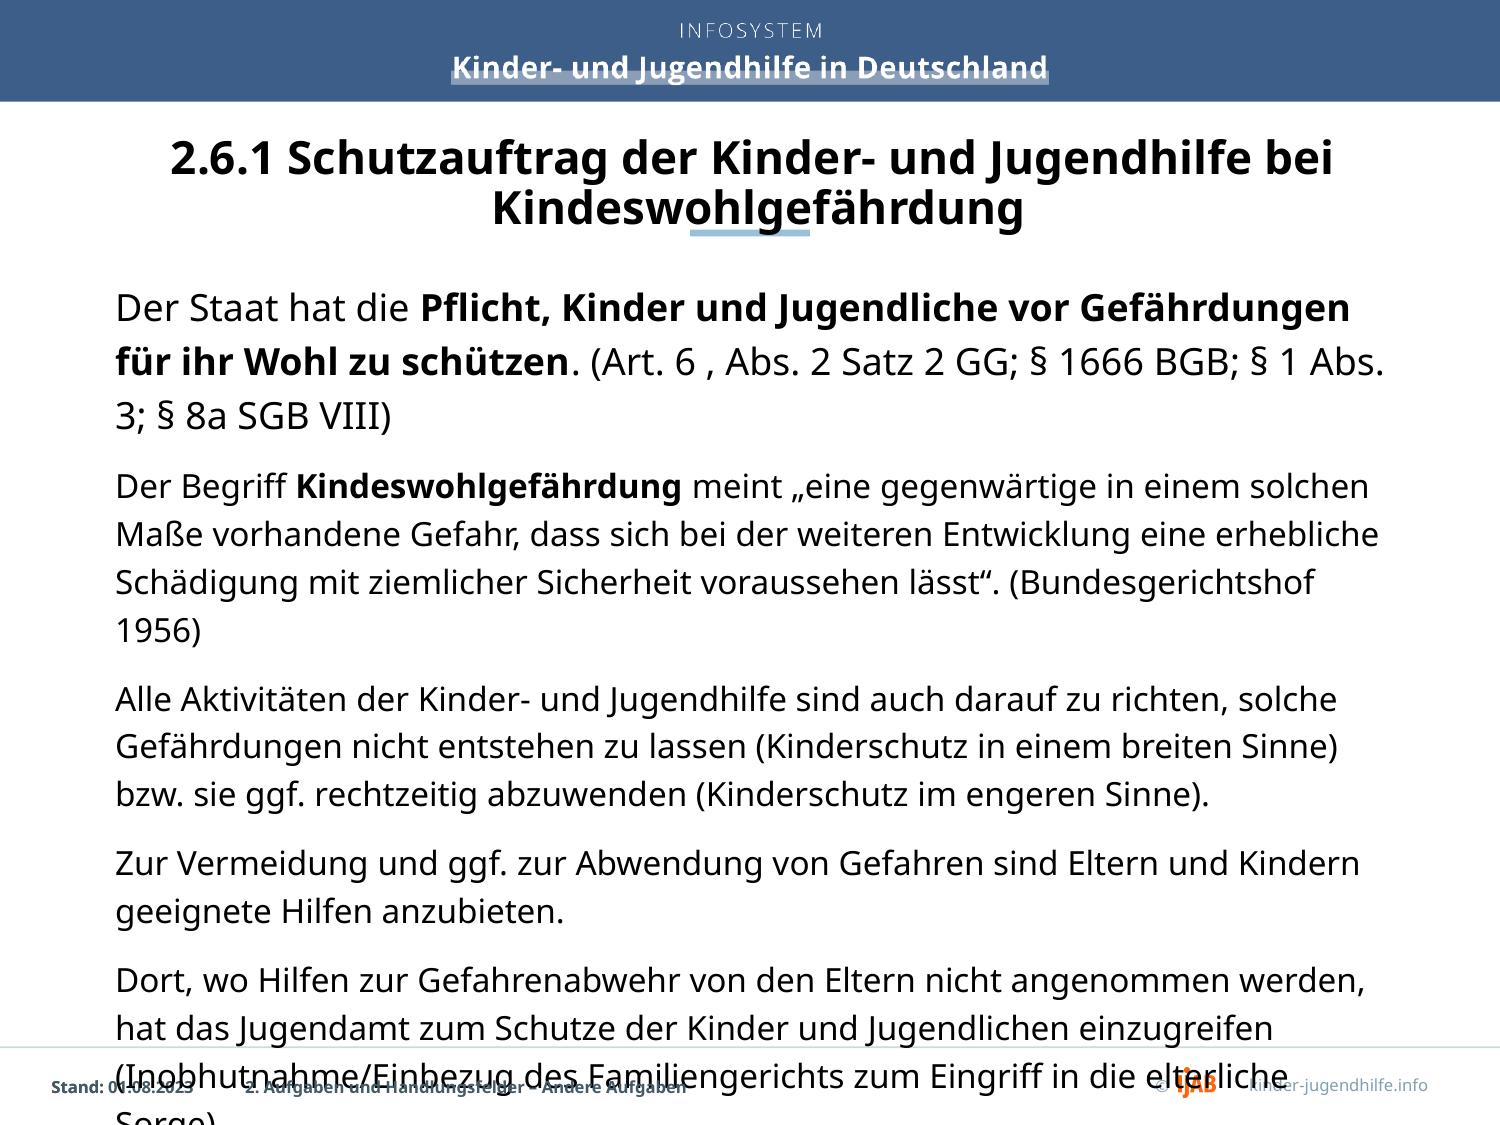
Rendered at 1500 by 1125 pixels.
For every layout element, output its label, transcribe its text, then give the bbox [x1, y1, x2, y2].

footer 2. Aufgaben und Handlungsfelder – Andere Aufgaben [230, 1068, 1046, 1106]
picture [451, 7, 1049, 86]
picture [1178, 1067, 1216, 1098]
title 2.6.1 Schutzauftrag der Kinder- und Jugendhilfe bei Kindeswohlgefährdung [17, 149, 1500, 220]
text_box Der Staat hat die Pflicht, Kinder und Jugendliche vor Gefährdungen für ihr Wohl zu schützen. (Art. 6 , Abs. 2 Satz 2 GG; § 1666 BGB; § 1 Abs. 3; § 8a SGB VIII) Der Begriff Kindeswohlgefährdung meint „eine gegenwärtige in einem solchen Maße vorhandene Gefahr, dass sich bei der weiteren Entwicklung eine erhebliche Schädigung mit ziemlicher Sicherheit voraussehen lässt“. (Bundesgerichtshof 1956) Alle Aktivitäten der Kinder- und Jugendhilfe sind auch darauf zu richten, solche Gefährdungen nicht entstehen zu lassen (Kinderschutz in einem breiten Sinne) bzw. sie ggf. rechtzeitig abzuwenden (Kinderschutz im engeren Sinne). Zur Vermeidung und ggf. zur Abwendung von Gefahren sind Eltern und Kindern geeignete Hilfen anzubieten. Dort, wo Hilfen zur Gefahrenabwehr von den Eltern nicht angenommen werden, hat das Jugendamt zum Schutze der Kinder und Jugendlichen einzugreifen (Inobhutnahme/Einbezug des Familiengerichts zum Eingriff in die elterliche Sorge). [100, 267, 1422, 1047]
